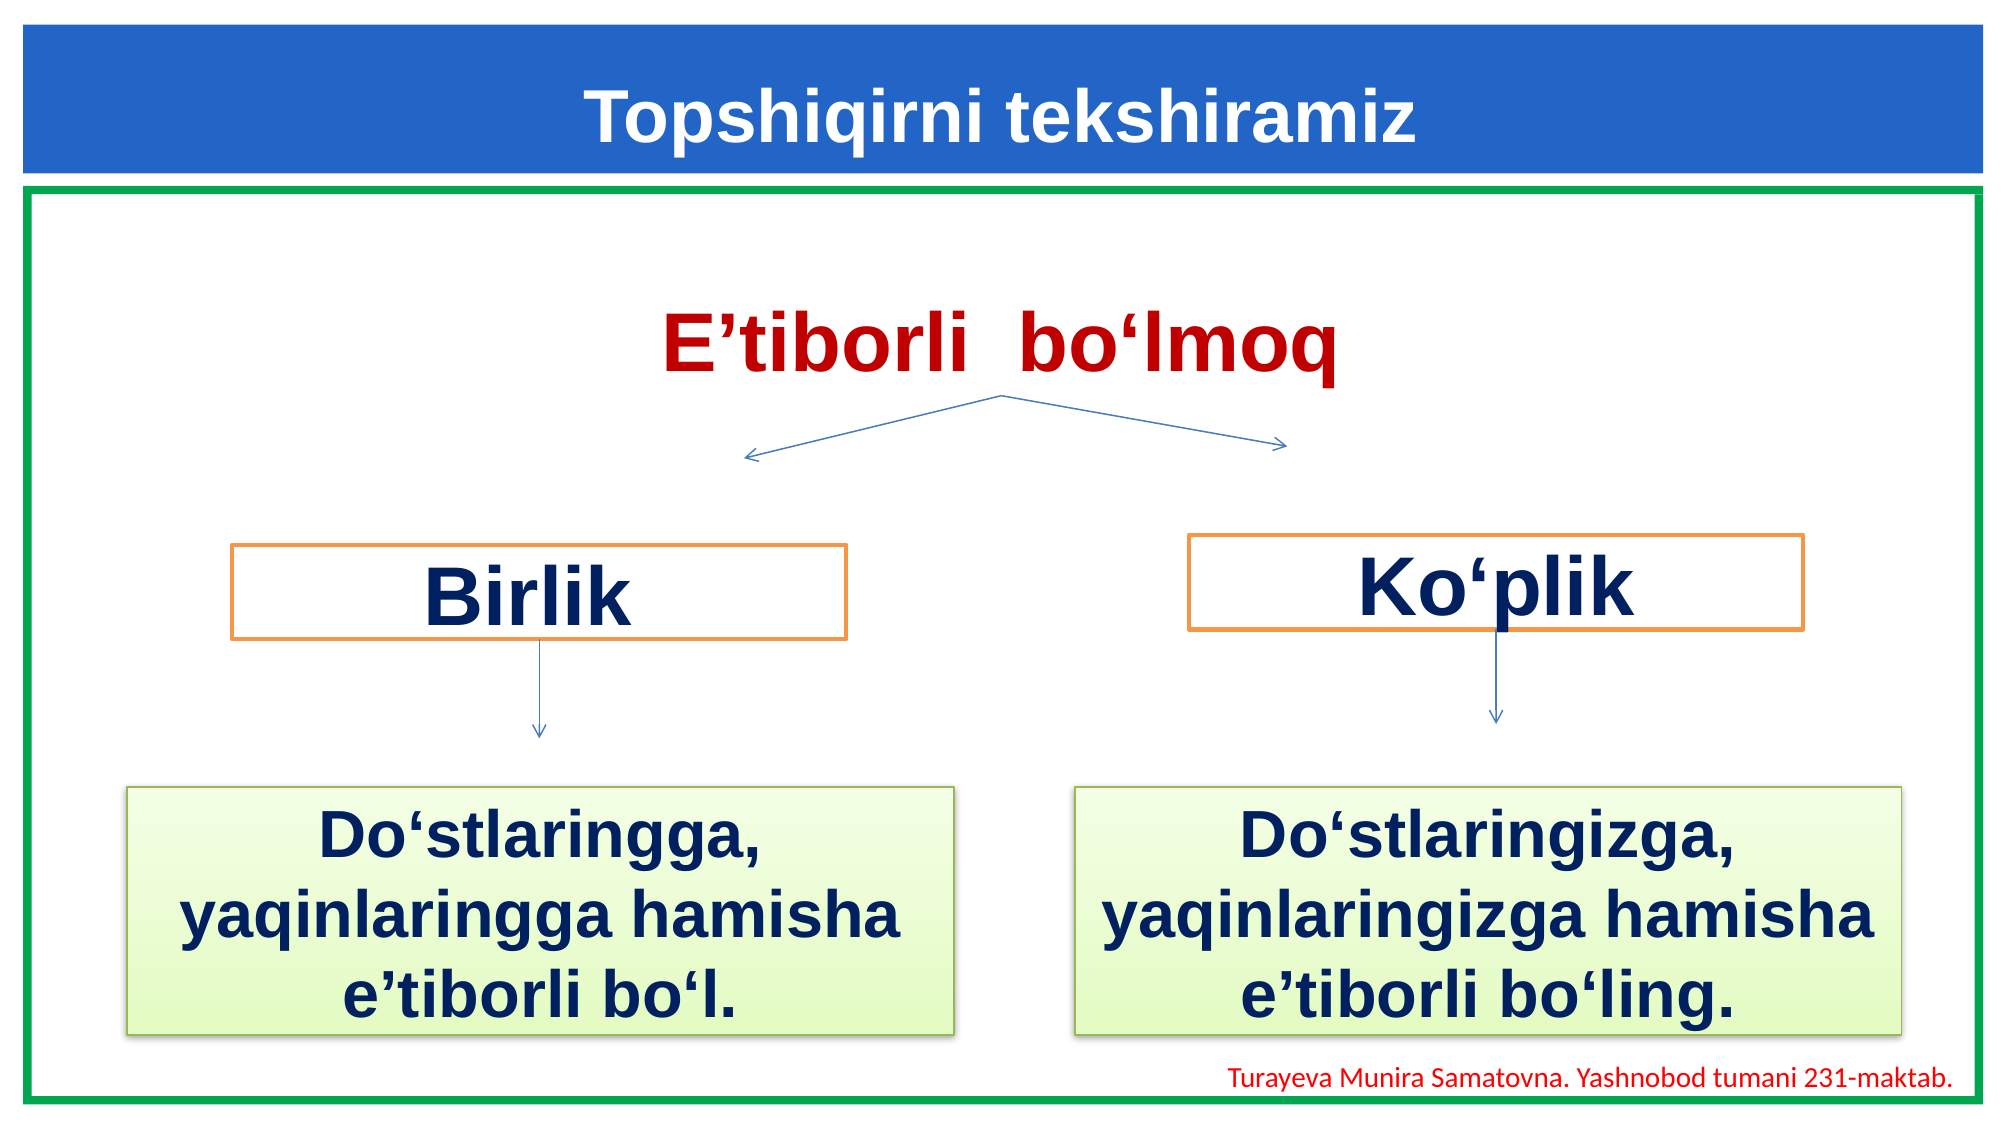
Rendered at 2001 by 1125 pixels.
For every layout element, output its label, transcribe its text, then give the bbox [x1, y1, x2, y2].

text_box Do‘stlaringizga, yaqinlaringizga hamisha e’tiborli bo‘ling. [1074, 786, 1902, 1036]
text_box [100, 41, 1853, 151]
footer Turayeva Munira Samatovna. Yashnobod tumani 231-maktab. [1201, 1058, 1981, 1094]
text_box Do‘stlaringga, yaqinlaringga hamisha e’tiborli bo‘l. [126, 786, 955, 1036]
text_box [1001, 396, 1288, 447]
text_box Birlik [230, 543, 848, 641]
text_box E’tiborli bo‘lmoq [641, 280, 1362, 396]
text_box Ko‘plik [1187, 533, 1805, 632]
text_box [743, 396, 1002, 459]
text_box Topshiqirni tekshiramiz [125, 66, 1878, 176]
